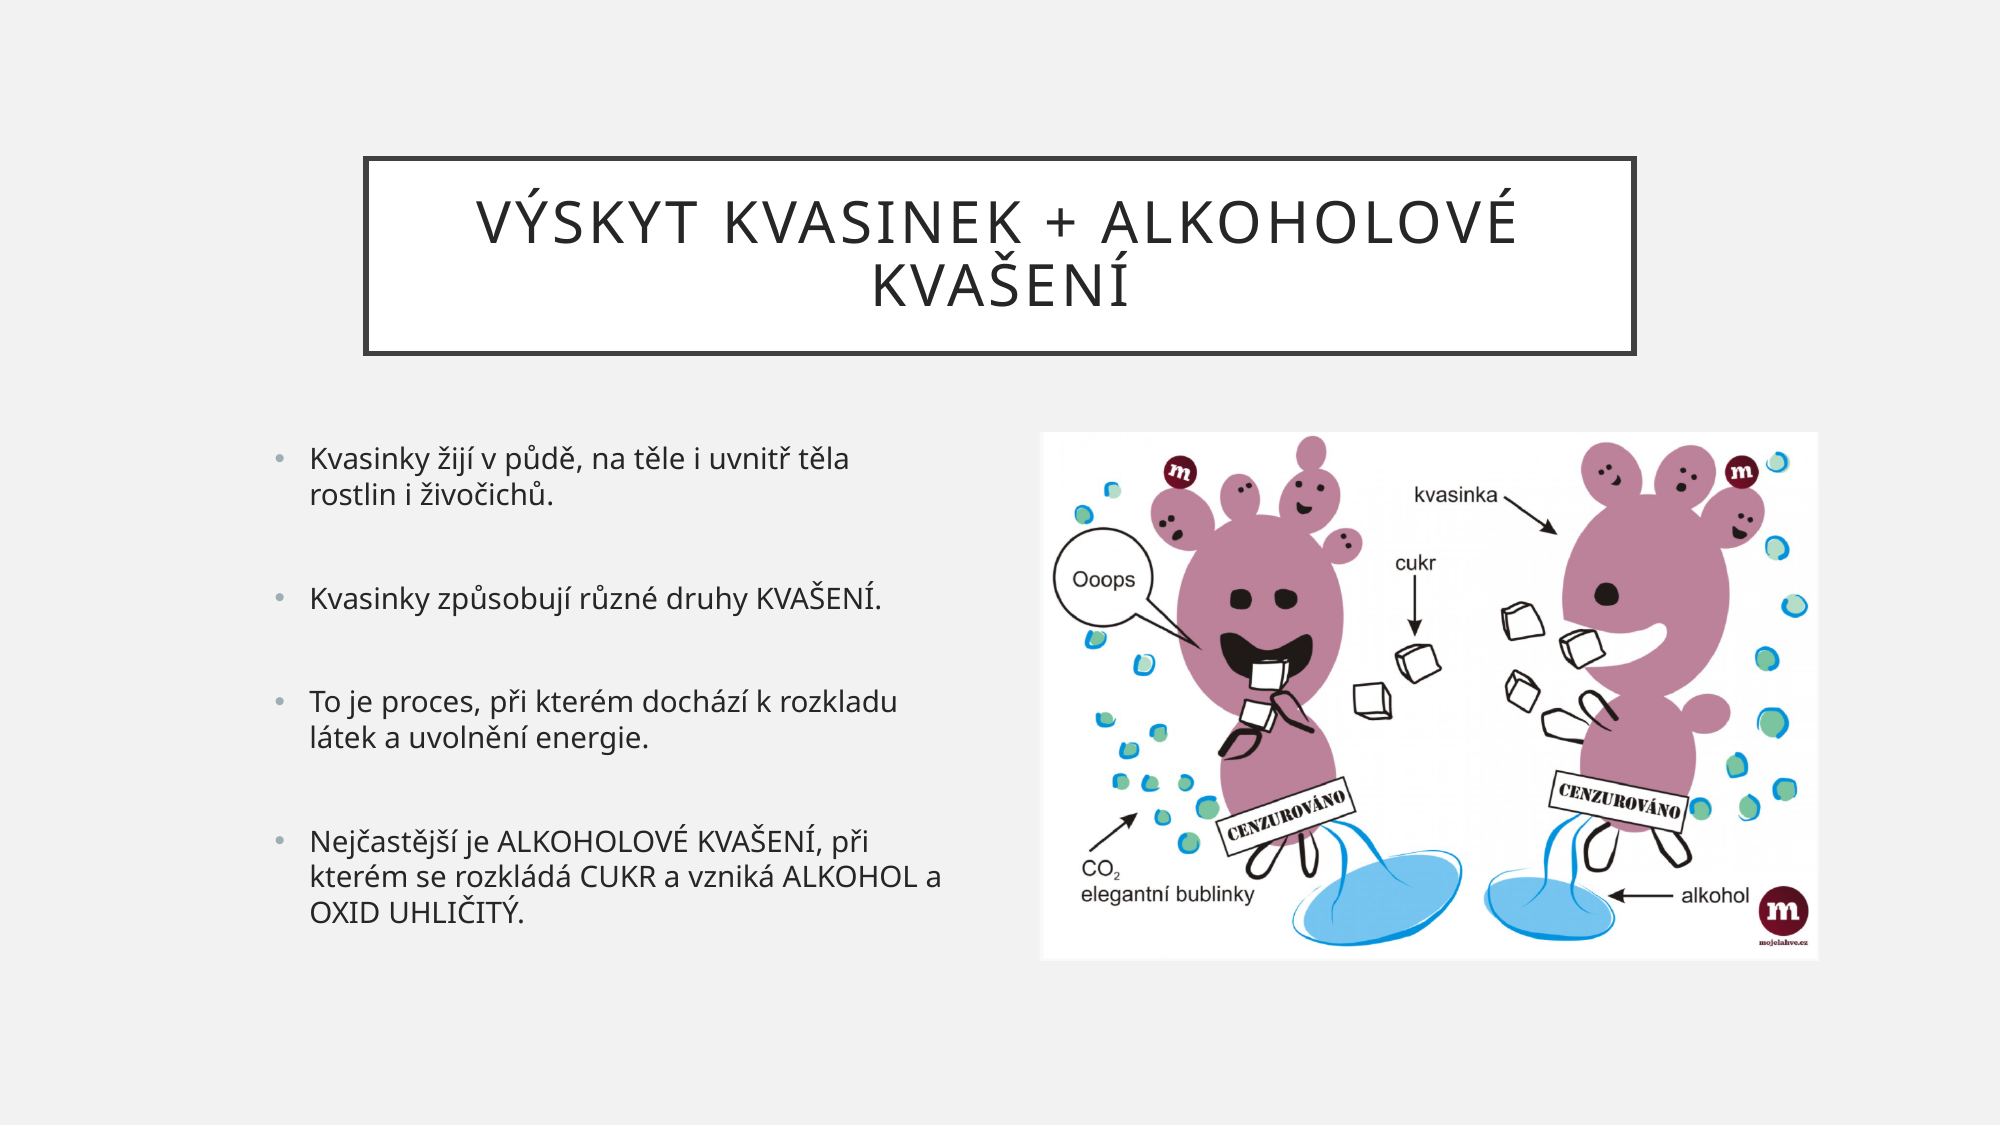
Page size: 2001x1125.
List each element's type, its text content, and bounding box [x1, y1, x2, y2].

title Výskyt kvasinek + alkoholové kvašení [363, 156, 1637, 356]
list Kvasinky žijí v půdě, na těle i uvnitř těla rostlin i živočichů. Kvasinky způsobují různé druhy KVAŠENÍ. To je proces, při kterém dochází k rozkladu látek a uvolnění energie. Nejčastější je ALKOHOLOVÉ KVAŠENÍ, při kterém se rozkládá CUKR a vzniká ALKOHOL a OXID UHLIČITÝ. [259, 432, 961, 942]
picture [1039, 432, 1819, 961]
